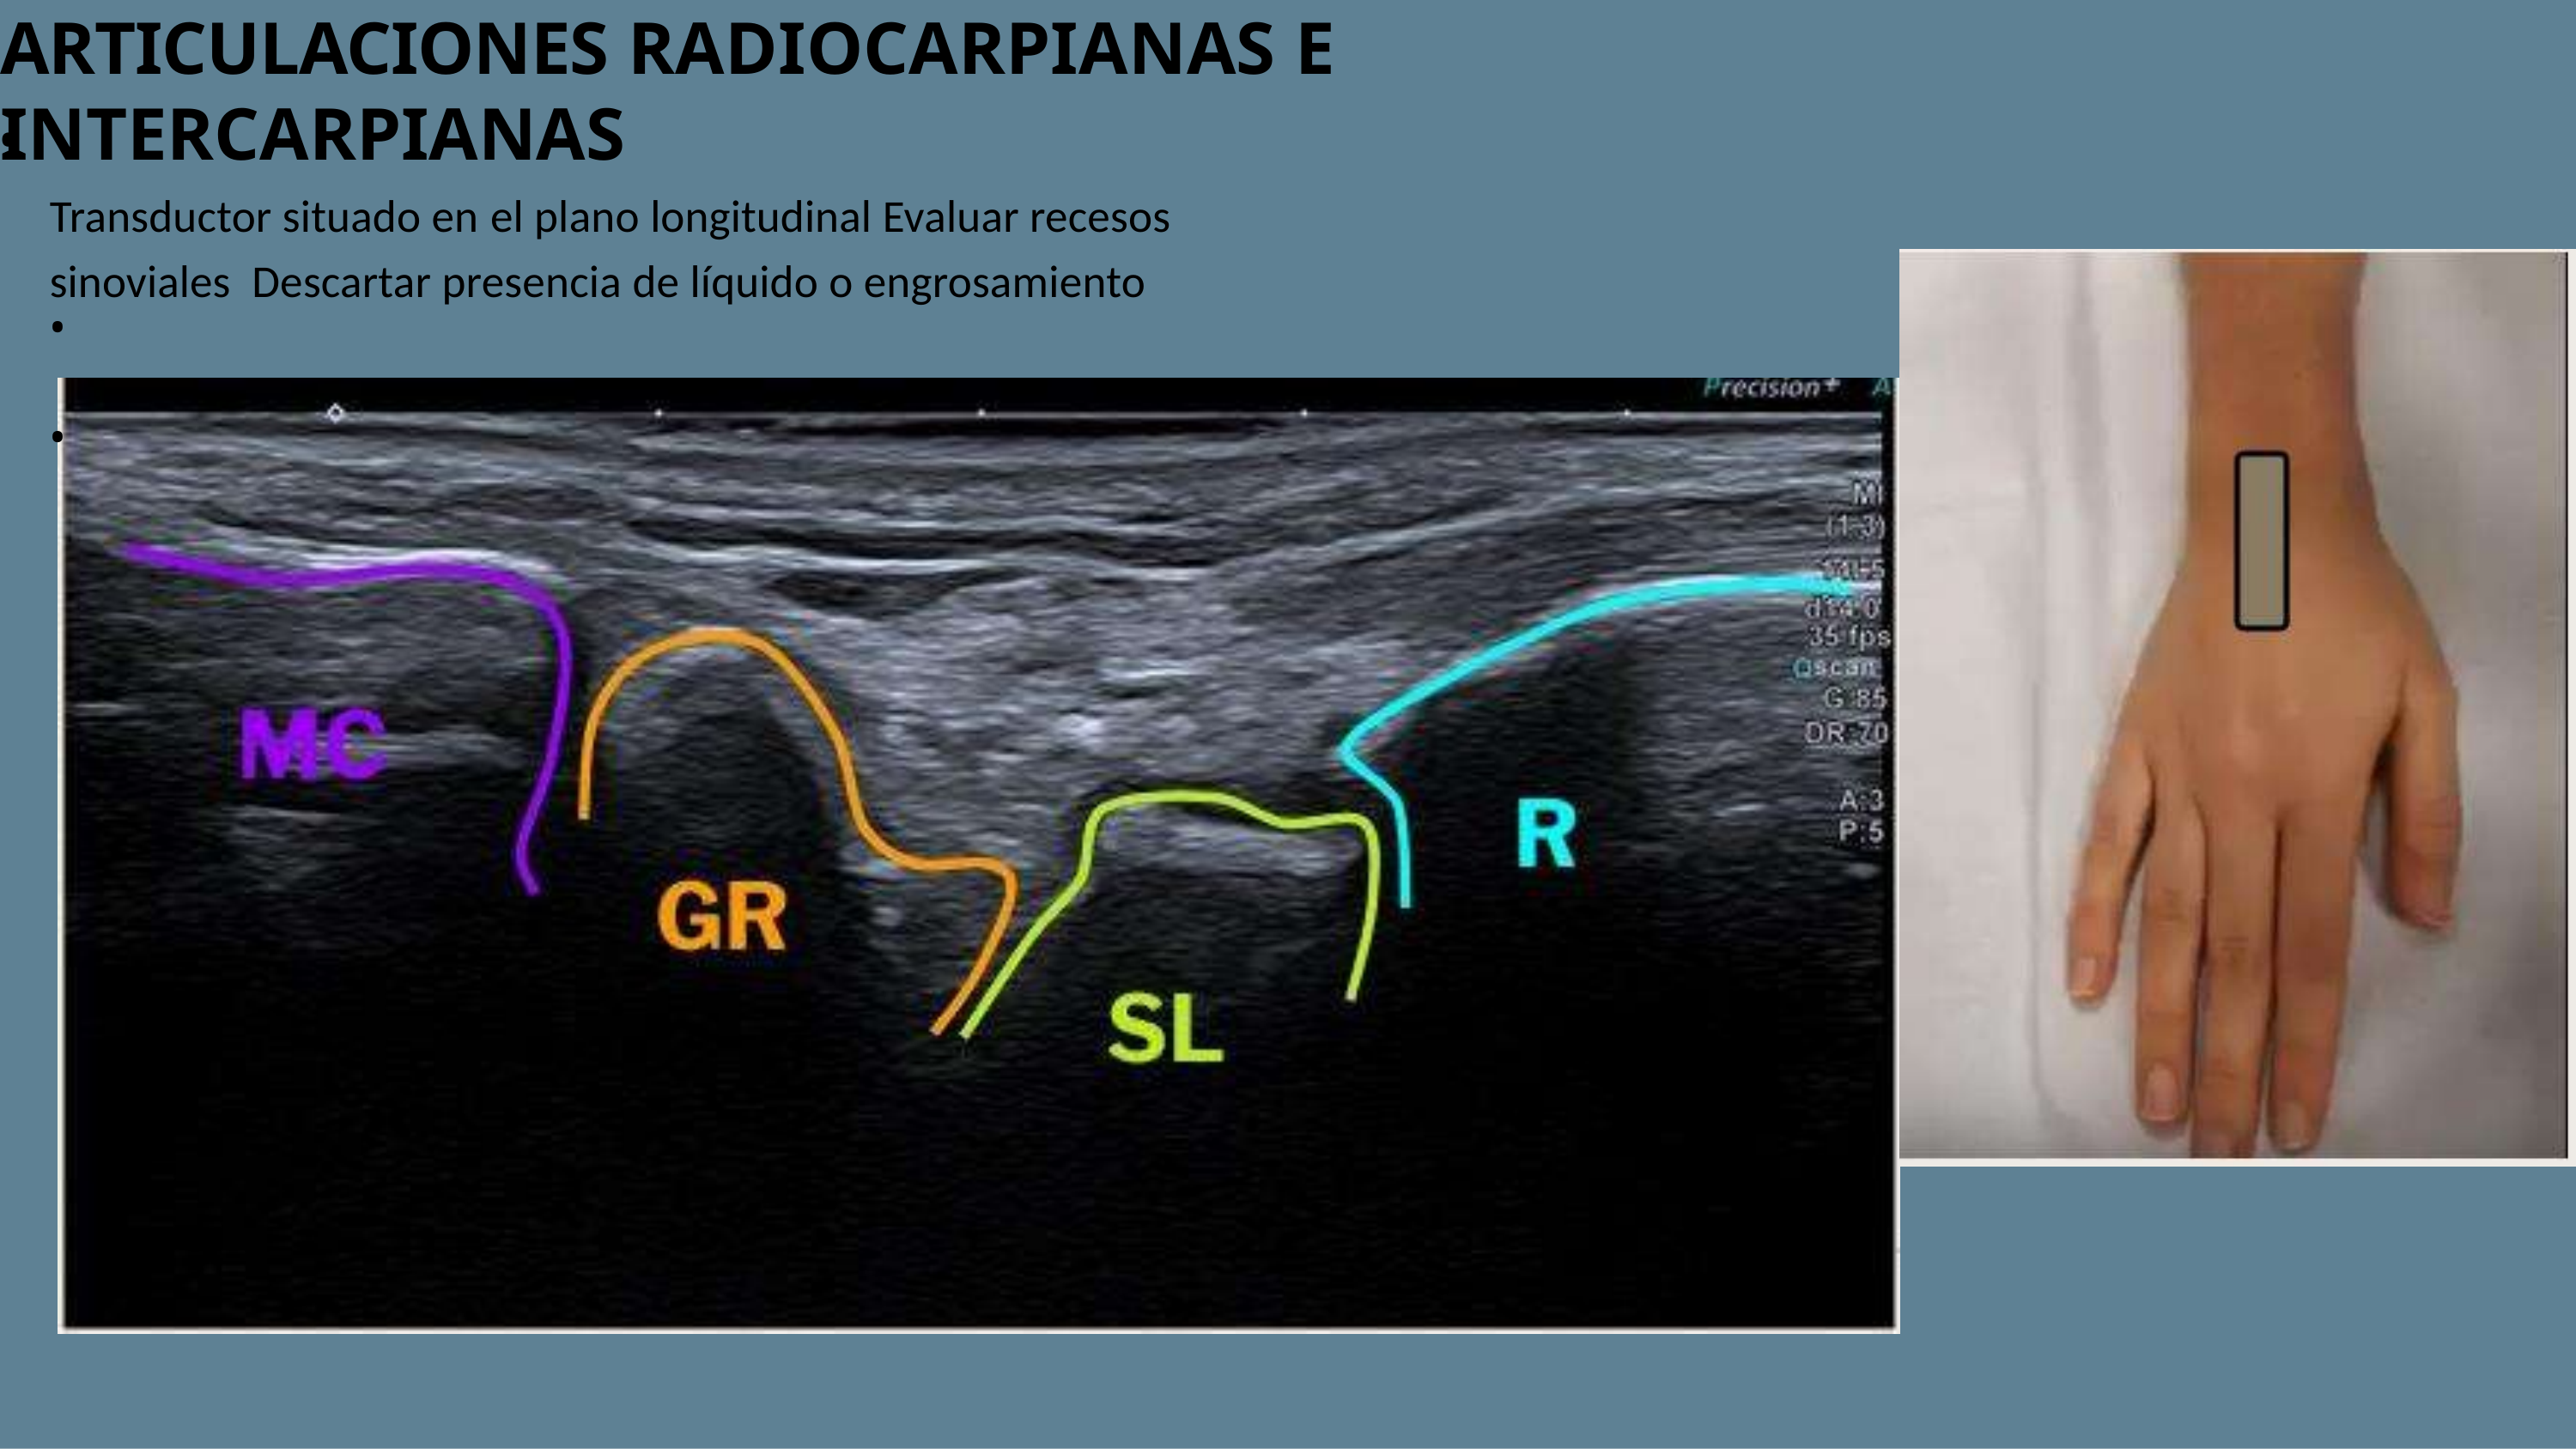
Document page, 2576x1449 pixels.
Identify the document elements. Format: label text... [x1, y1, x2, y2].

text_box • Transductor situado en el plano longitudinal Evaluar recesos sinoviales Descartar presencia de líquido o engrosamiento • • [0, 88, 1374, 464]
title ARTICULACIONES RADIOCARPIANAS E INTERCARPIANAS [0, 0, 1786, 245]
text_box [58, 249, 2576, 1334]
